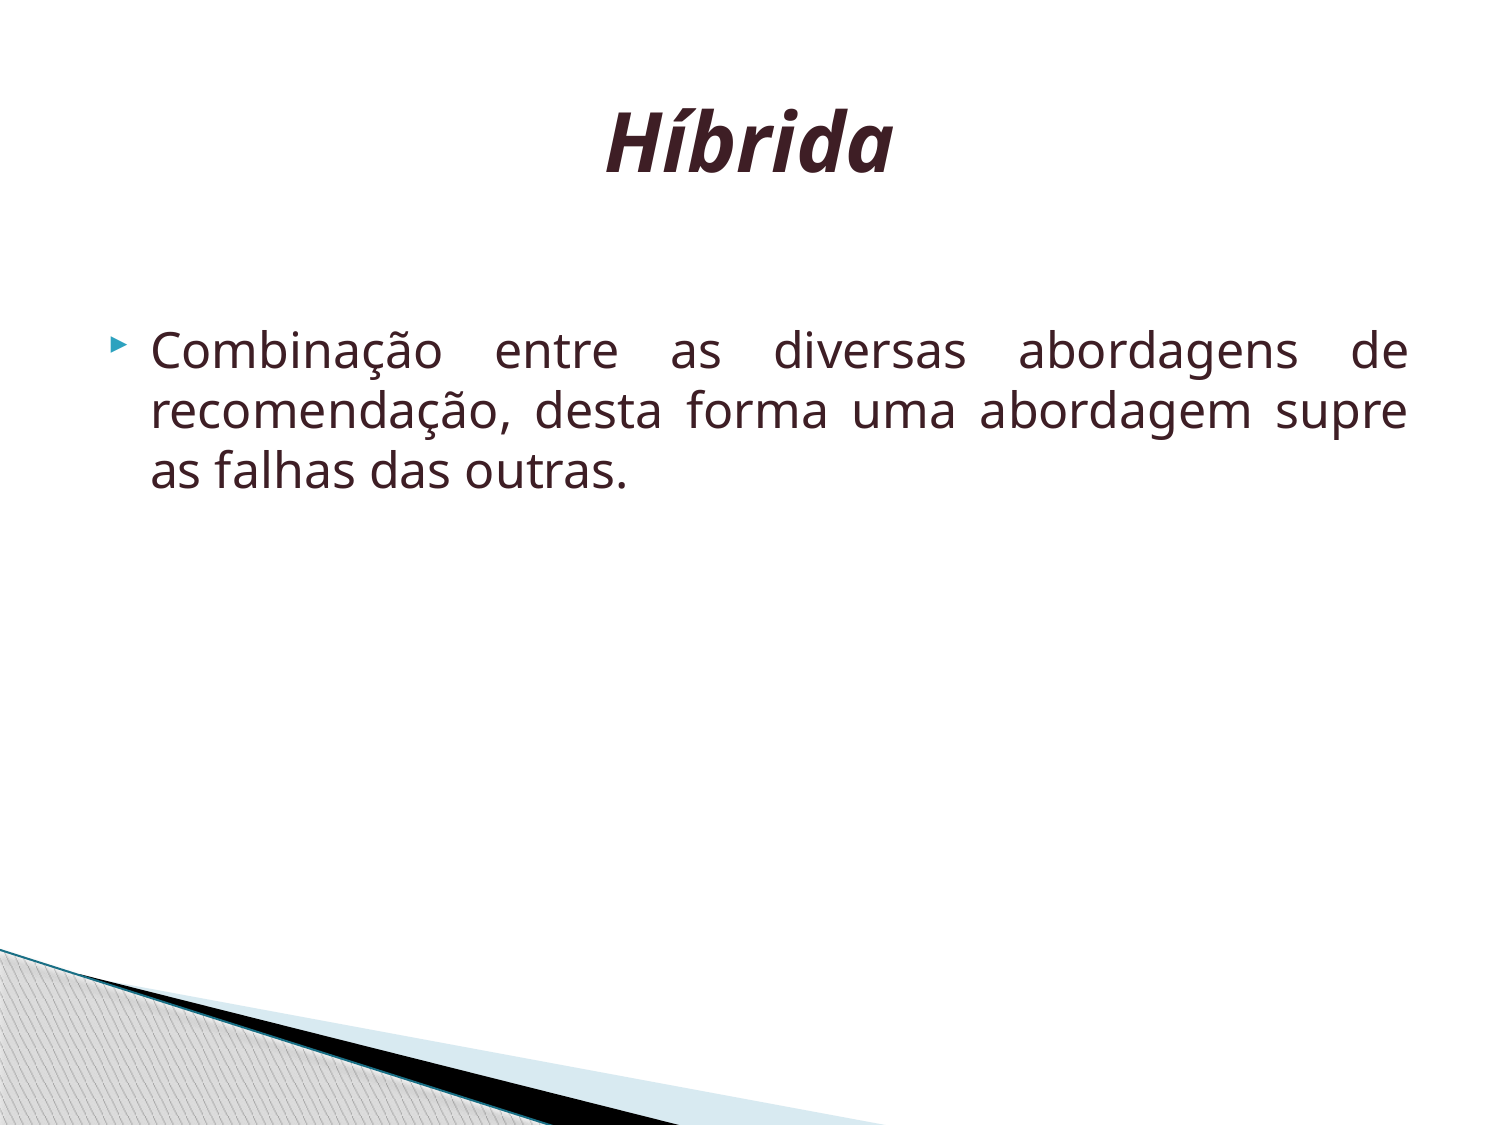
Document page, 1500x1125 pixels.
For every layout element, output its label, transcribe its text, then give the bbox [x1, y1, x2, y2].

list Combinação entre as diversas abordagens de recomendação, desta forma uma abordagem supre as falhas das outras. [74, 242, 1426, 986]
title Híbrida [75, 45, 1425, 233]
